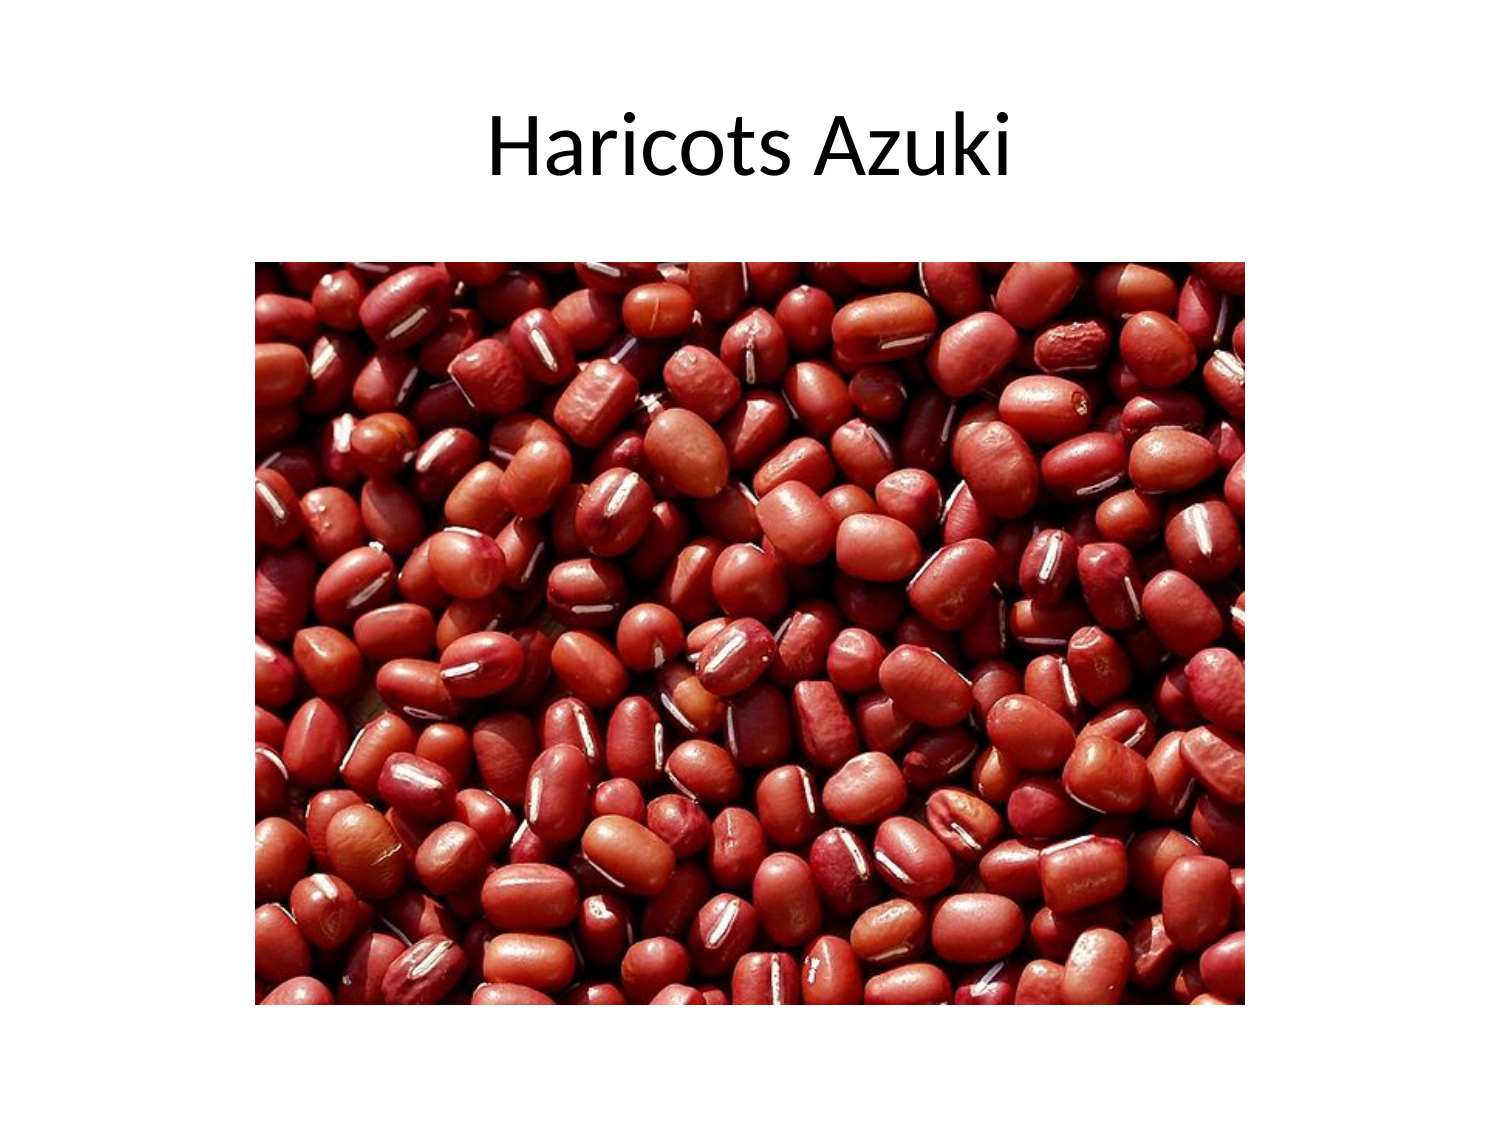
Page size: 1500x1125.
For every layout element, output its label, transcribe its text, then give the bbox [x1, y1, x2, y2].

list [254, 262, 1246, 1006]
title Haricots Azuki [75, 45, 1425, 233]
